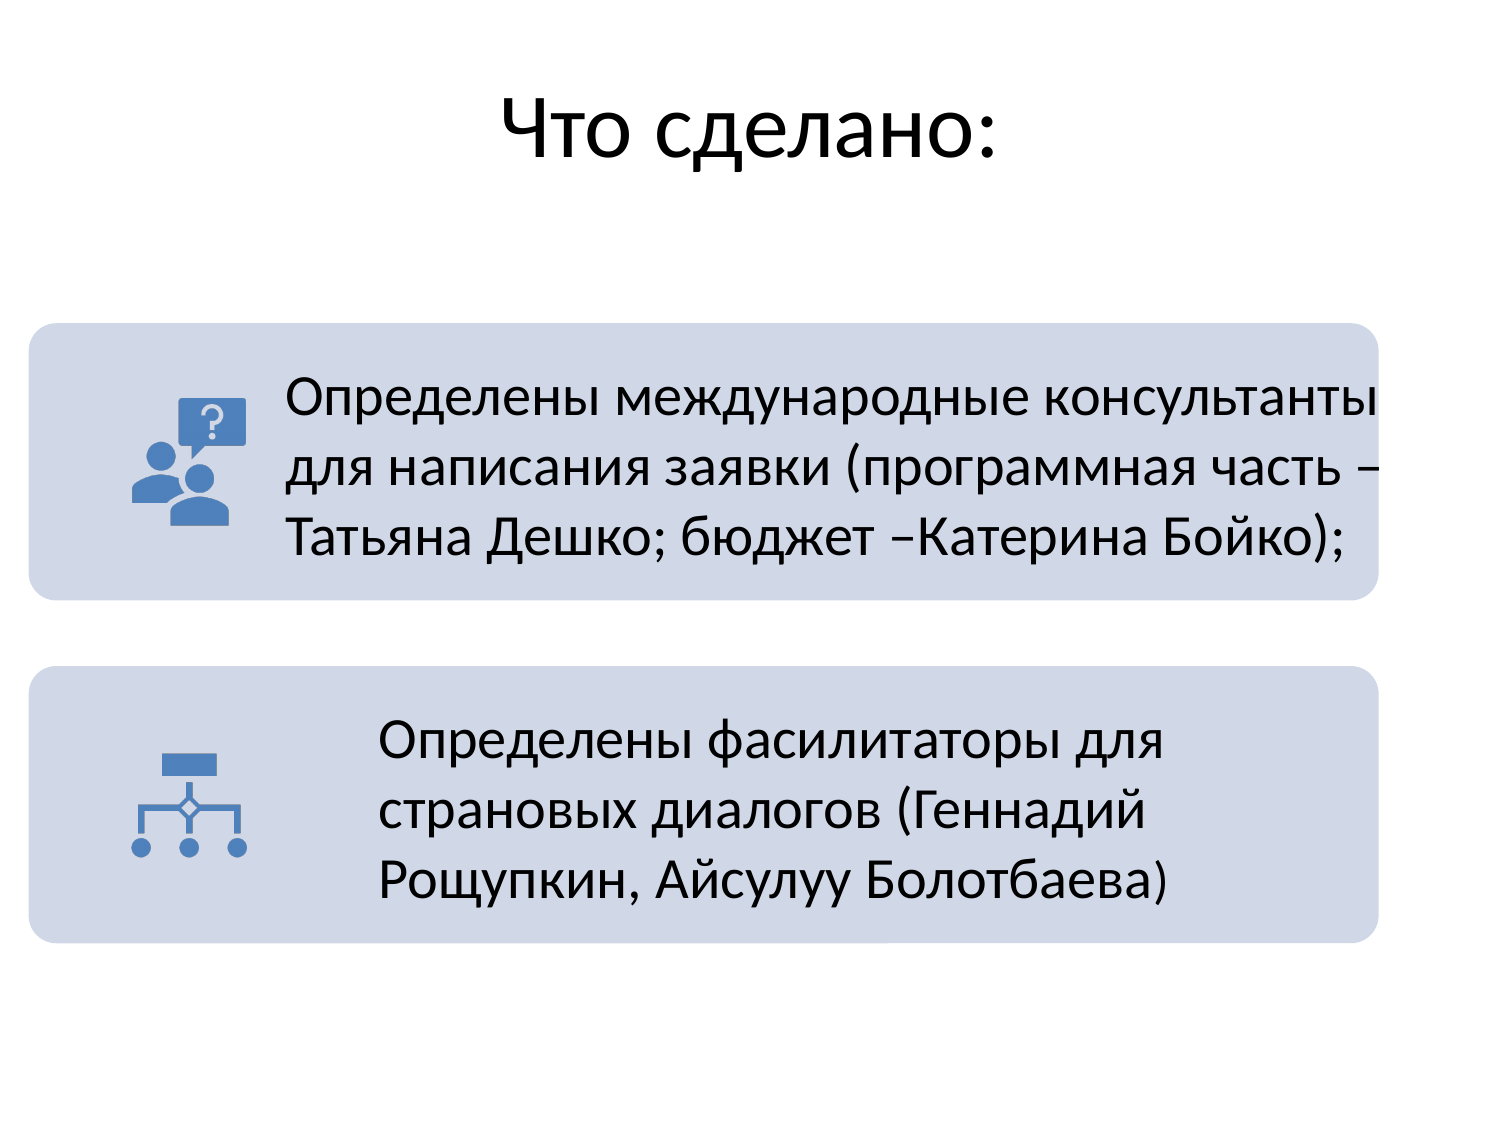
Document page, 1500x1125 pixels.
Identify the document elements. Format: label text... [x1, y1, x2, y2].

title Что сделано: [75, 45, 1425, 195]
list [74, 195, 1426, 1071]
